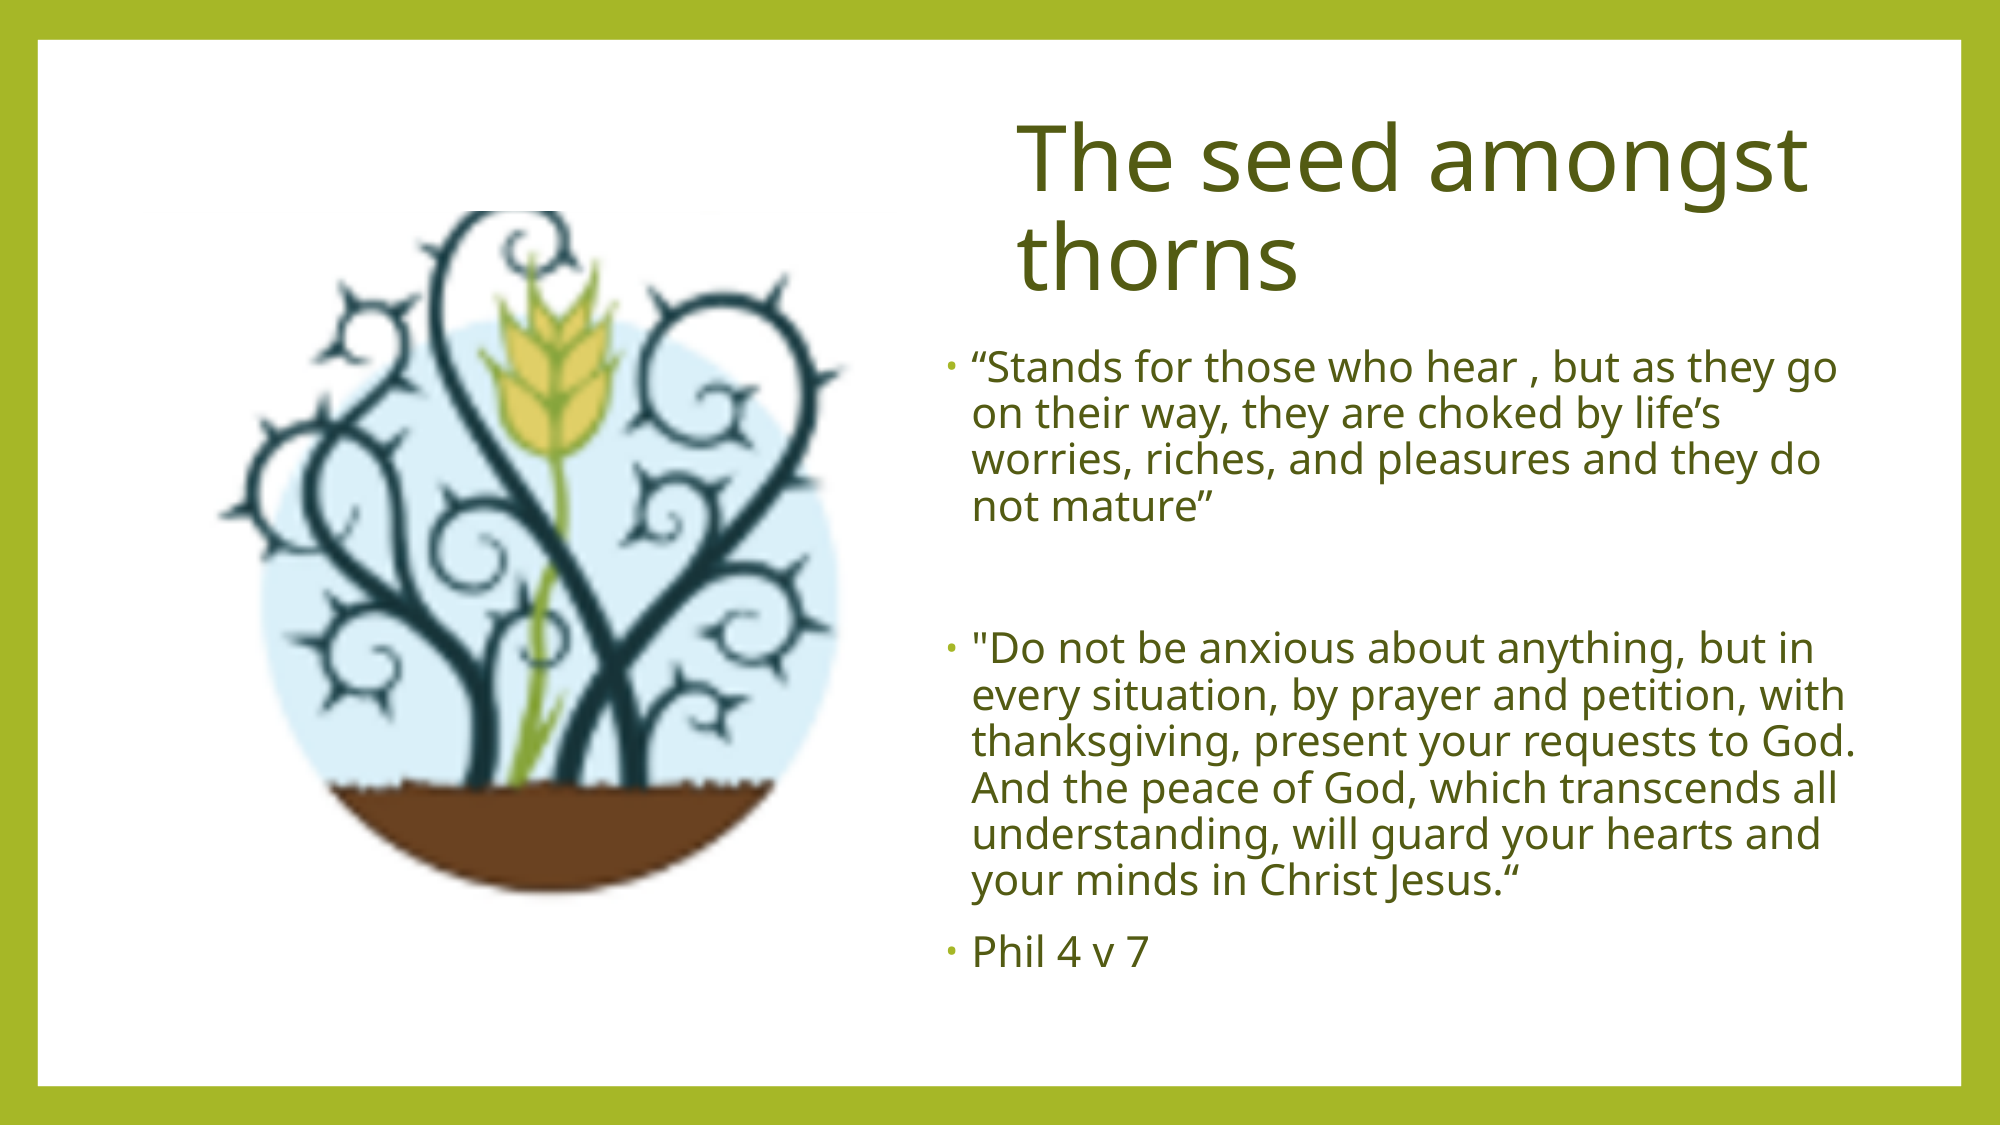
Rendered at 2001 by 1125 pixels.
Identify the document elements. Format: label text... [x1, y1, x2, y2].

title The seed amongst thorns [1001, 99, 1882, 323]
picture [142, 211, 897, 914]
text_box [36, 38, 1963, 1088]
list “Stands for those who hear , but as they go on their way, they are choked by life’s worries, riches, and pleasures and they do not mature” "Do not be anxious about anything, but in every situation, by prayer and petition, with thanksgiving, present your requests to God. And the peace of God, which transcends all understanding, will guard your hearts and your minds in Christ Jesus.“ Phil 4 v 7 [924, 337, 1882, 1025]
